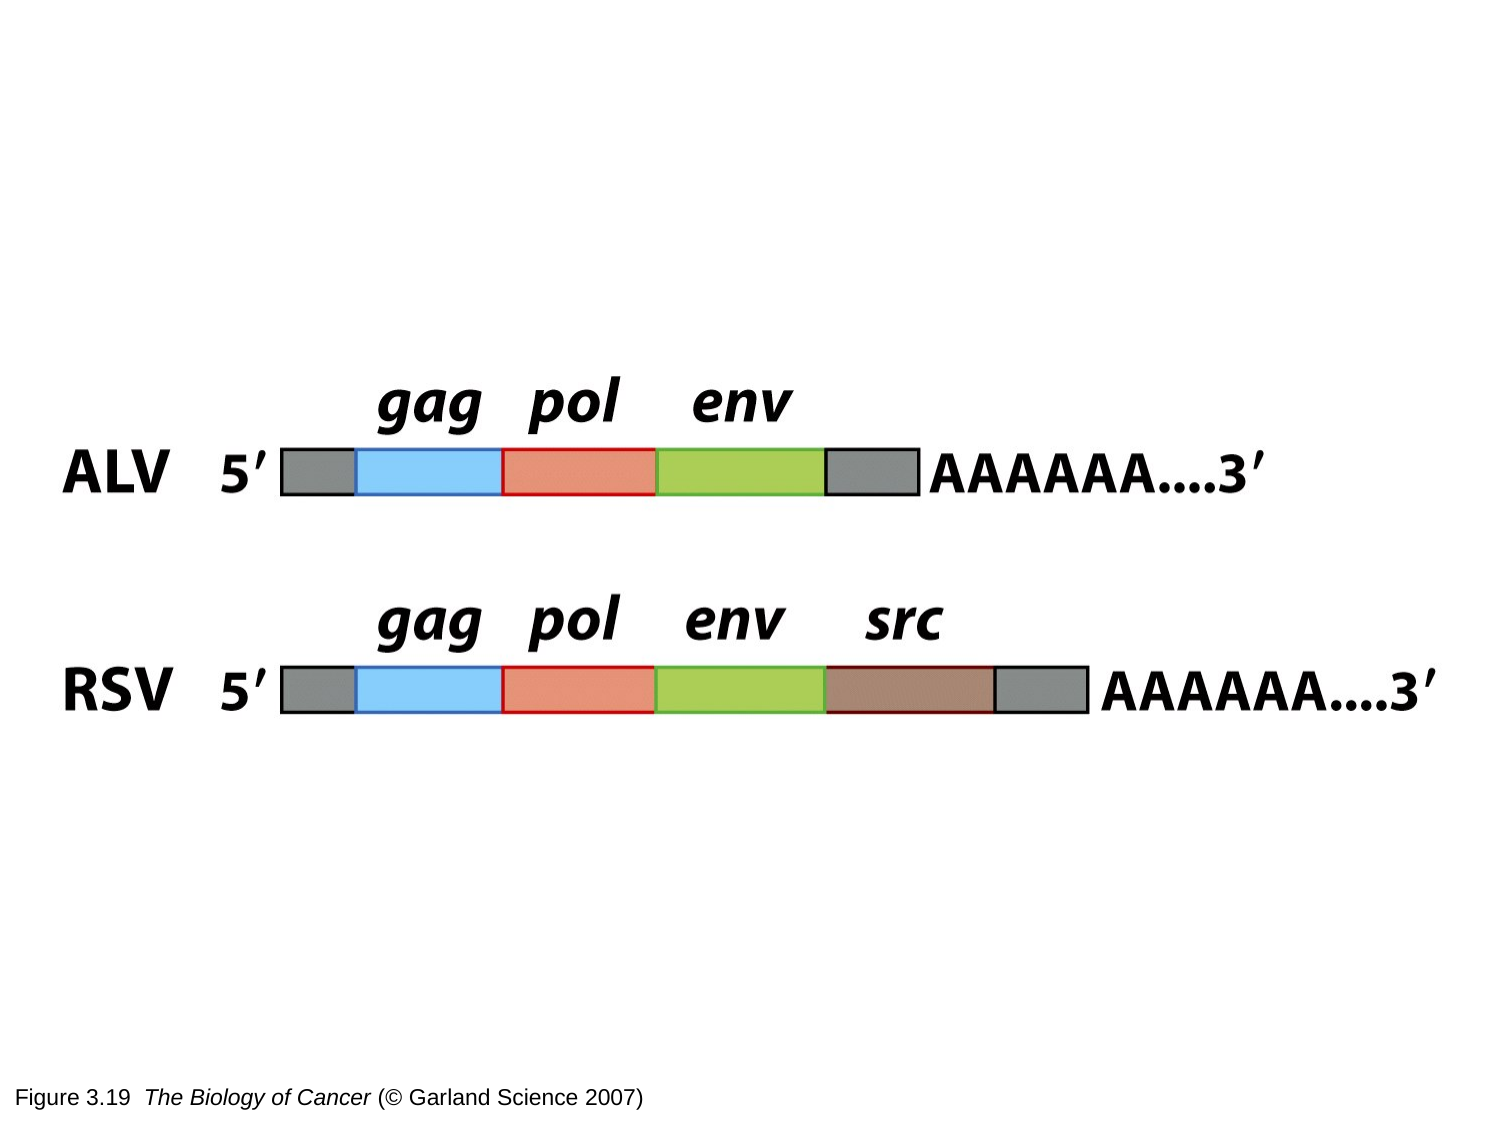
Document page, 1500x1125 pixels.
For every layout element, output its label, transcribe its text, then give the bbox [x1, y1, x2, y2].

picture [49, 366, 1450, 758]
text_box Figure 3.19 The Biology of Cancer (© Garland Science 2007) [0, 1074, 1488, 1118]
